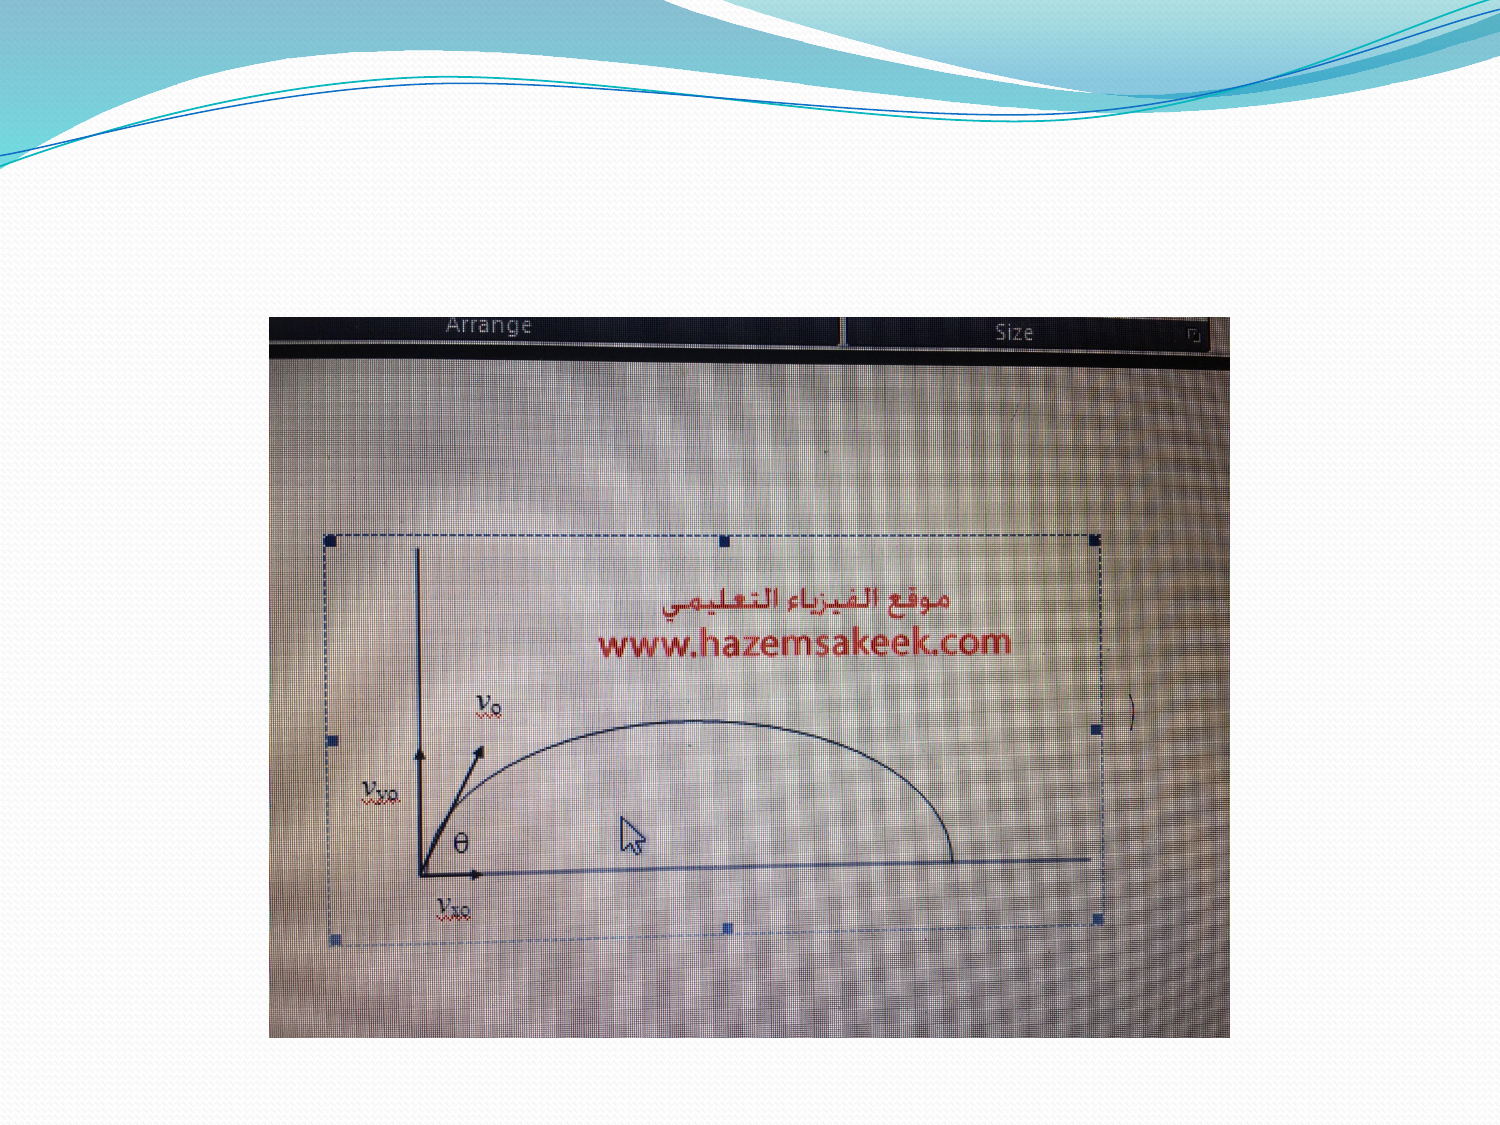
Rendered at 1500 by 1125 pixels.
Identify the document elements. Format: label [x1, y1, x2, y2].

list [269, 317, 1231, 1038]
